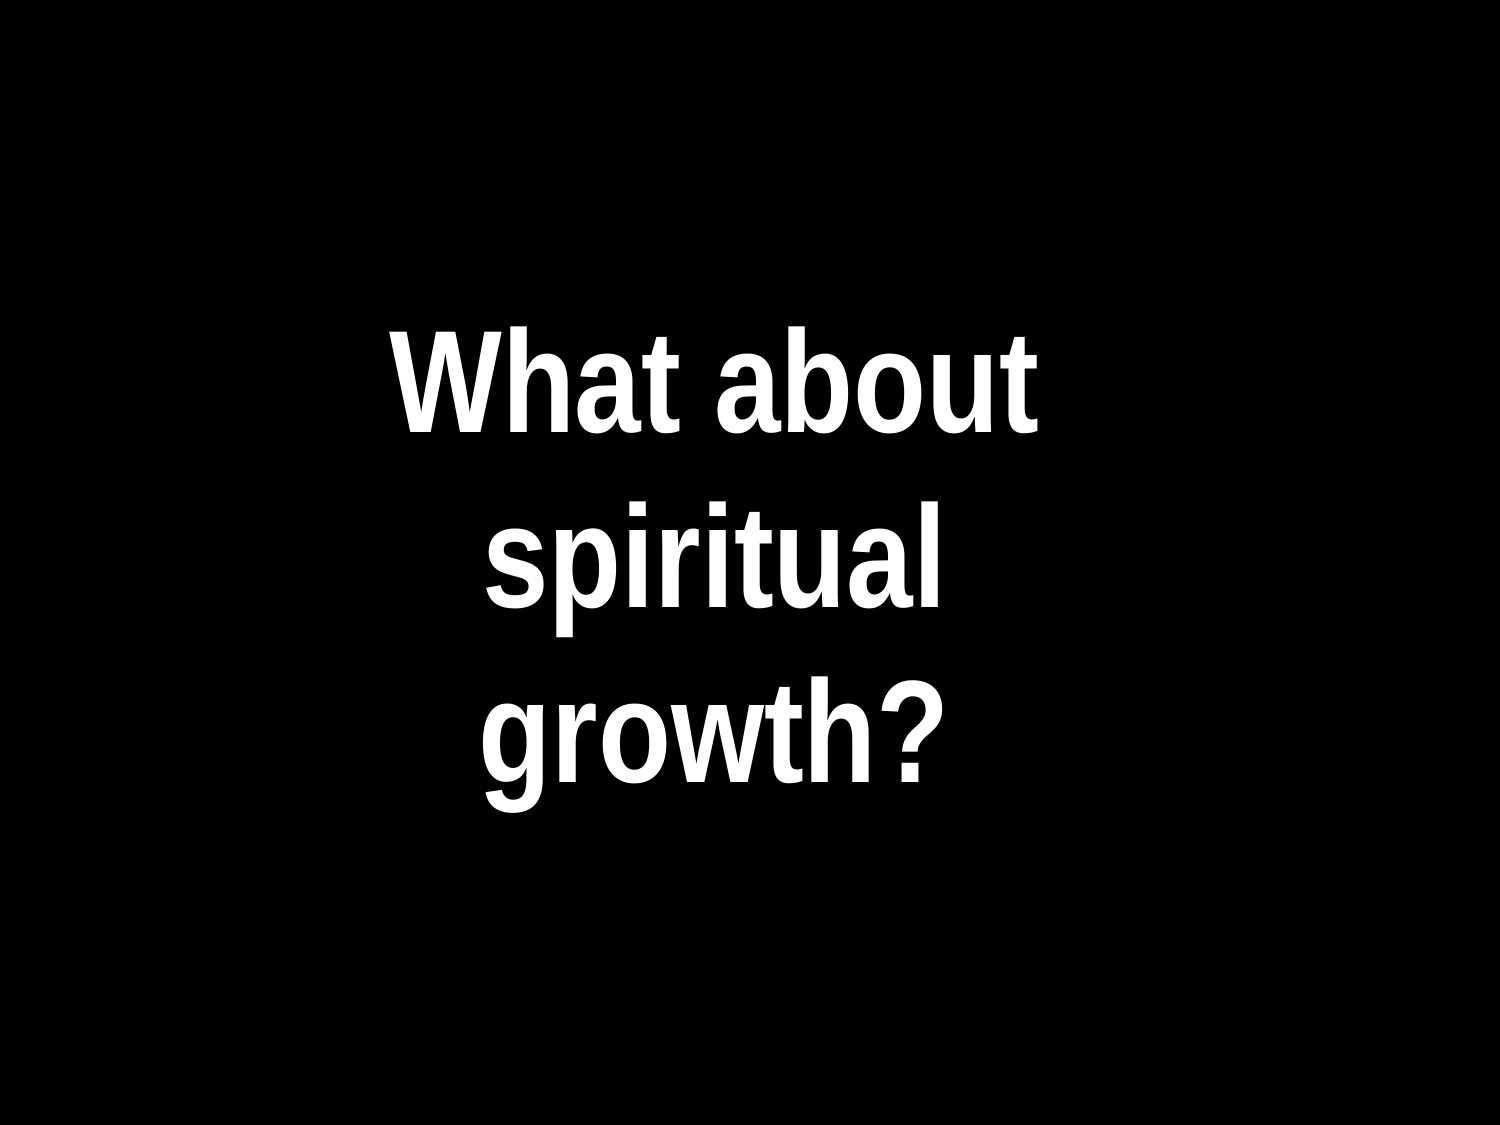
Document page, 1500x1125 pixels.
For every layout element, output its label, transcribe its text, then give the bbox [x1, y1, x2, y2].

text_box What about spiritual growth? [340, 279, 1089, 819]
